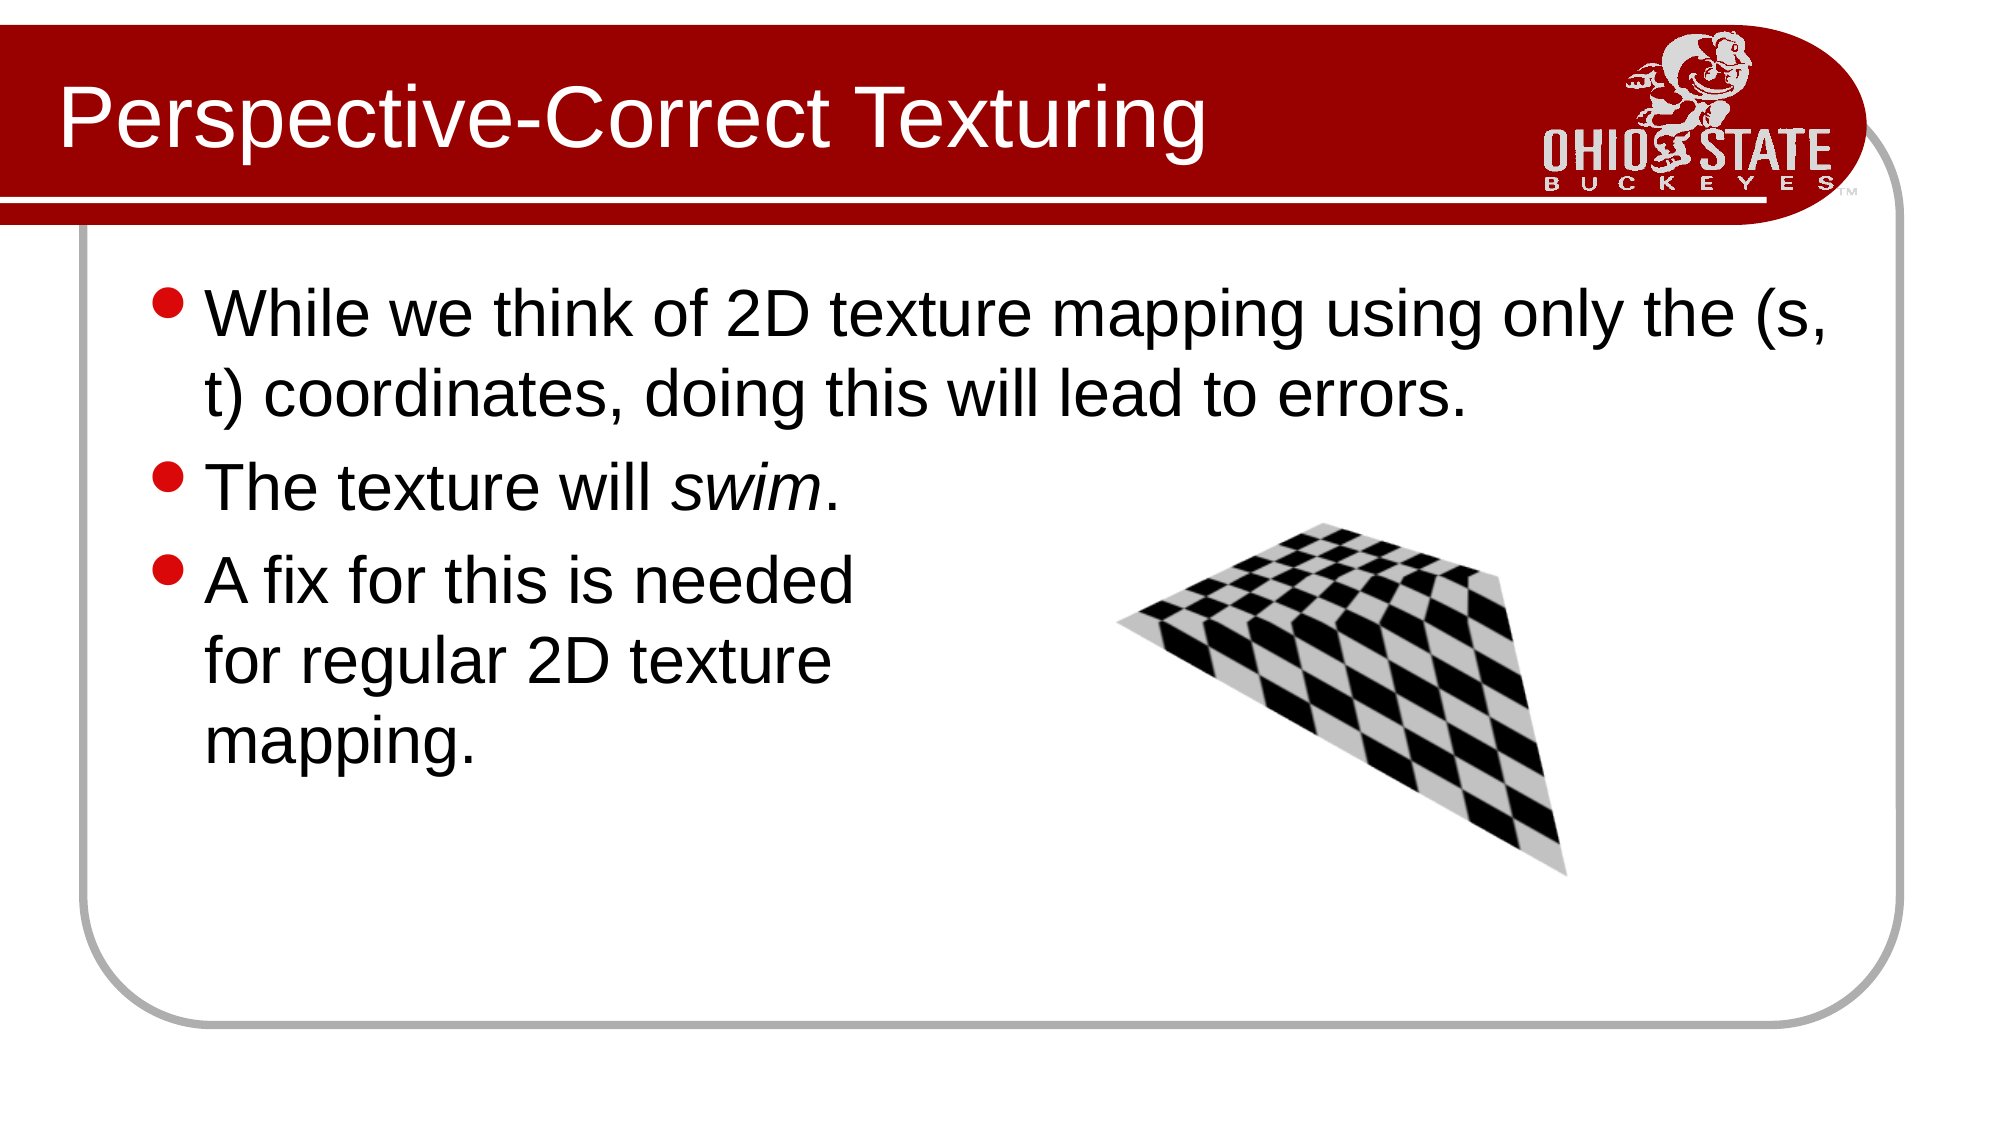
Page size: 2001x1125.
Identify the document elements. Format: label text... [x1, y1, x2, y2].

title Perspective-Correct Texturing [42, 37, 1601, 188]
list While we think of 2D texture mapping using only the (s, t) coordinates, doing this will lead to errors. The texture will swim. A fix for this is needed for regular 2D texture mapping. [133, 262, 1867, 988]
picture [1112, 437, 1582, 907]
